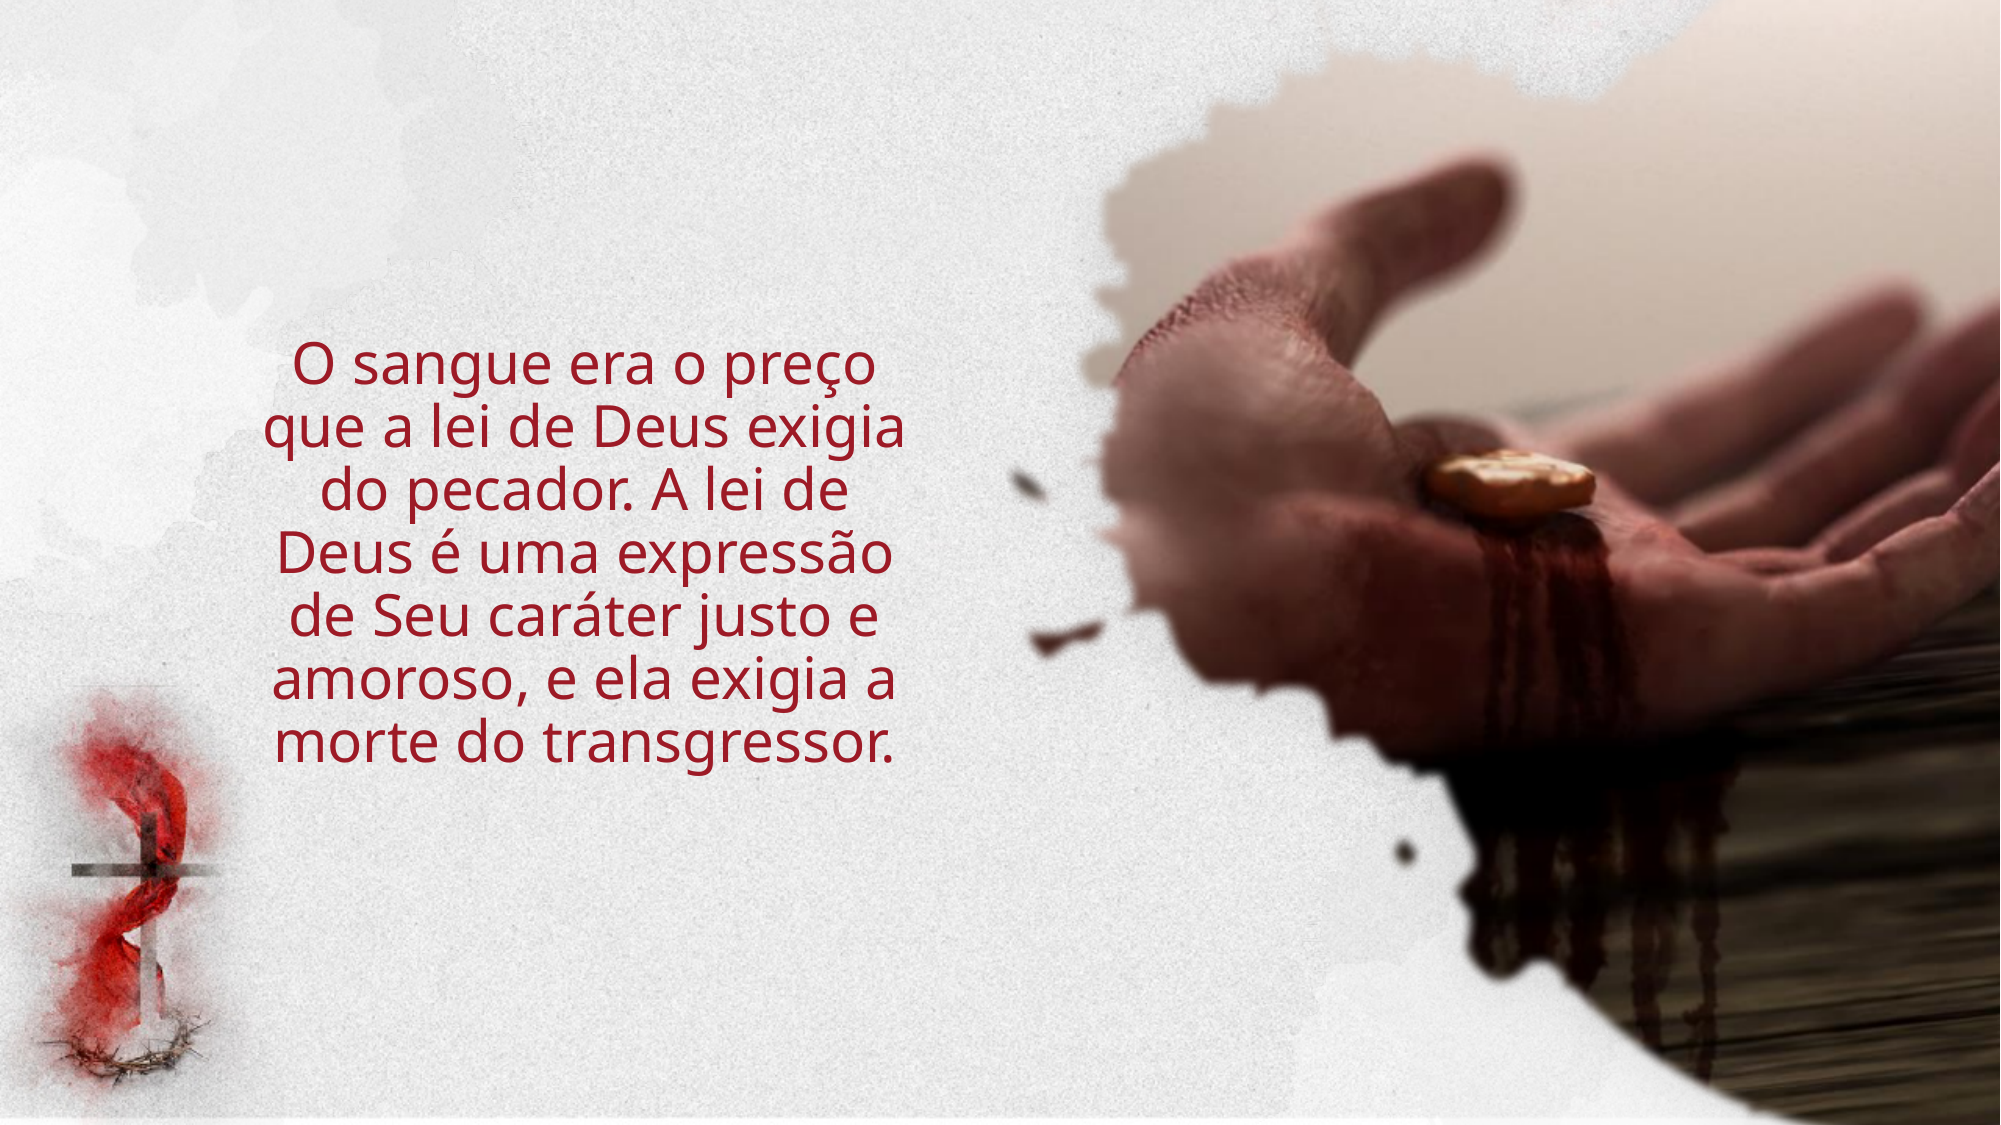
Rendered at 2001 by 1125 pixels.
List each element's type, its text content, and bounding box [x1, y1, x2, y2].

picture [0, 0, 2001, 1125]
list O sangue era o preço que a lei de Deus exigia do pecador. A lei de Deus é uma expressão de Seu caráter justo e amoroso, e ela exigia a morte do transgressor. [231, 43, 938, 1065]
